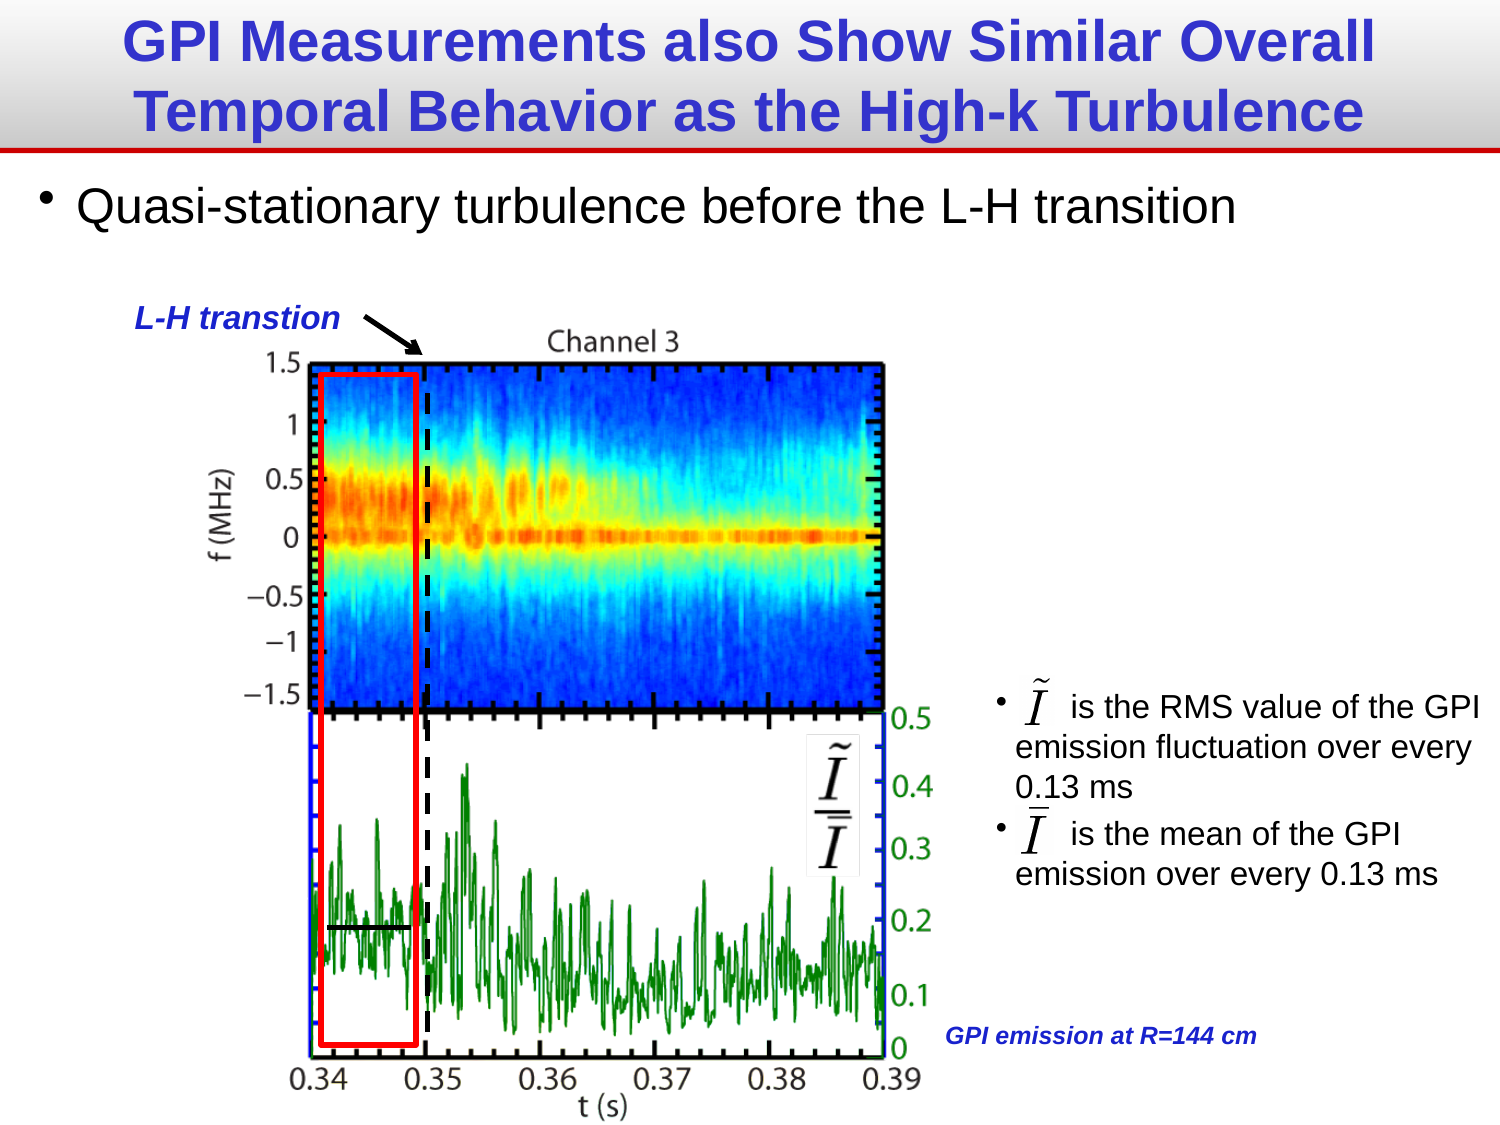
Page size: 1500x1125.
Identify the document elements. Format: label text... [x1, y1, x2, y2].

text_box is the RMS value of the GPI emission fluctuation over every 0.13 ms is the mean of the GPI emission over every 0.13 ms [981, 677, 1500, 934]
list Quasi-stationary turbulence before the L-H transition [22, 165, 1404, 526]
text_box GPI Measurements also Show Similar Overall Temporal Behavior as the High-k Turbulence [0, 0, 1500, 148]
picture [204, 325, 934, 1125]
text_box GPI emission at R=144 cm [939, 1012, 1321, 1058]
text_box L-H transtion [119, 289, 628, 379]
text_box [364, 315, 423, 356]
picture [1018, 675, 1055, 726]
picture [1014, 805, 1054, 856]
